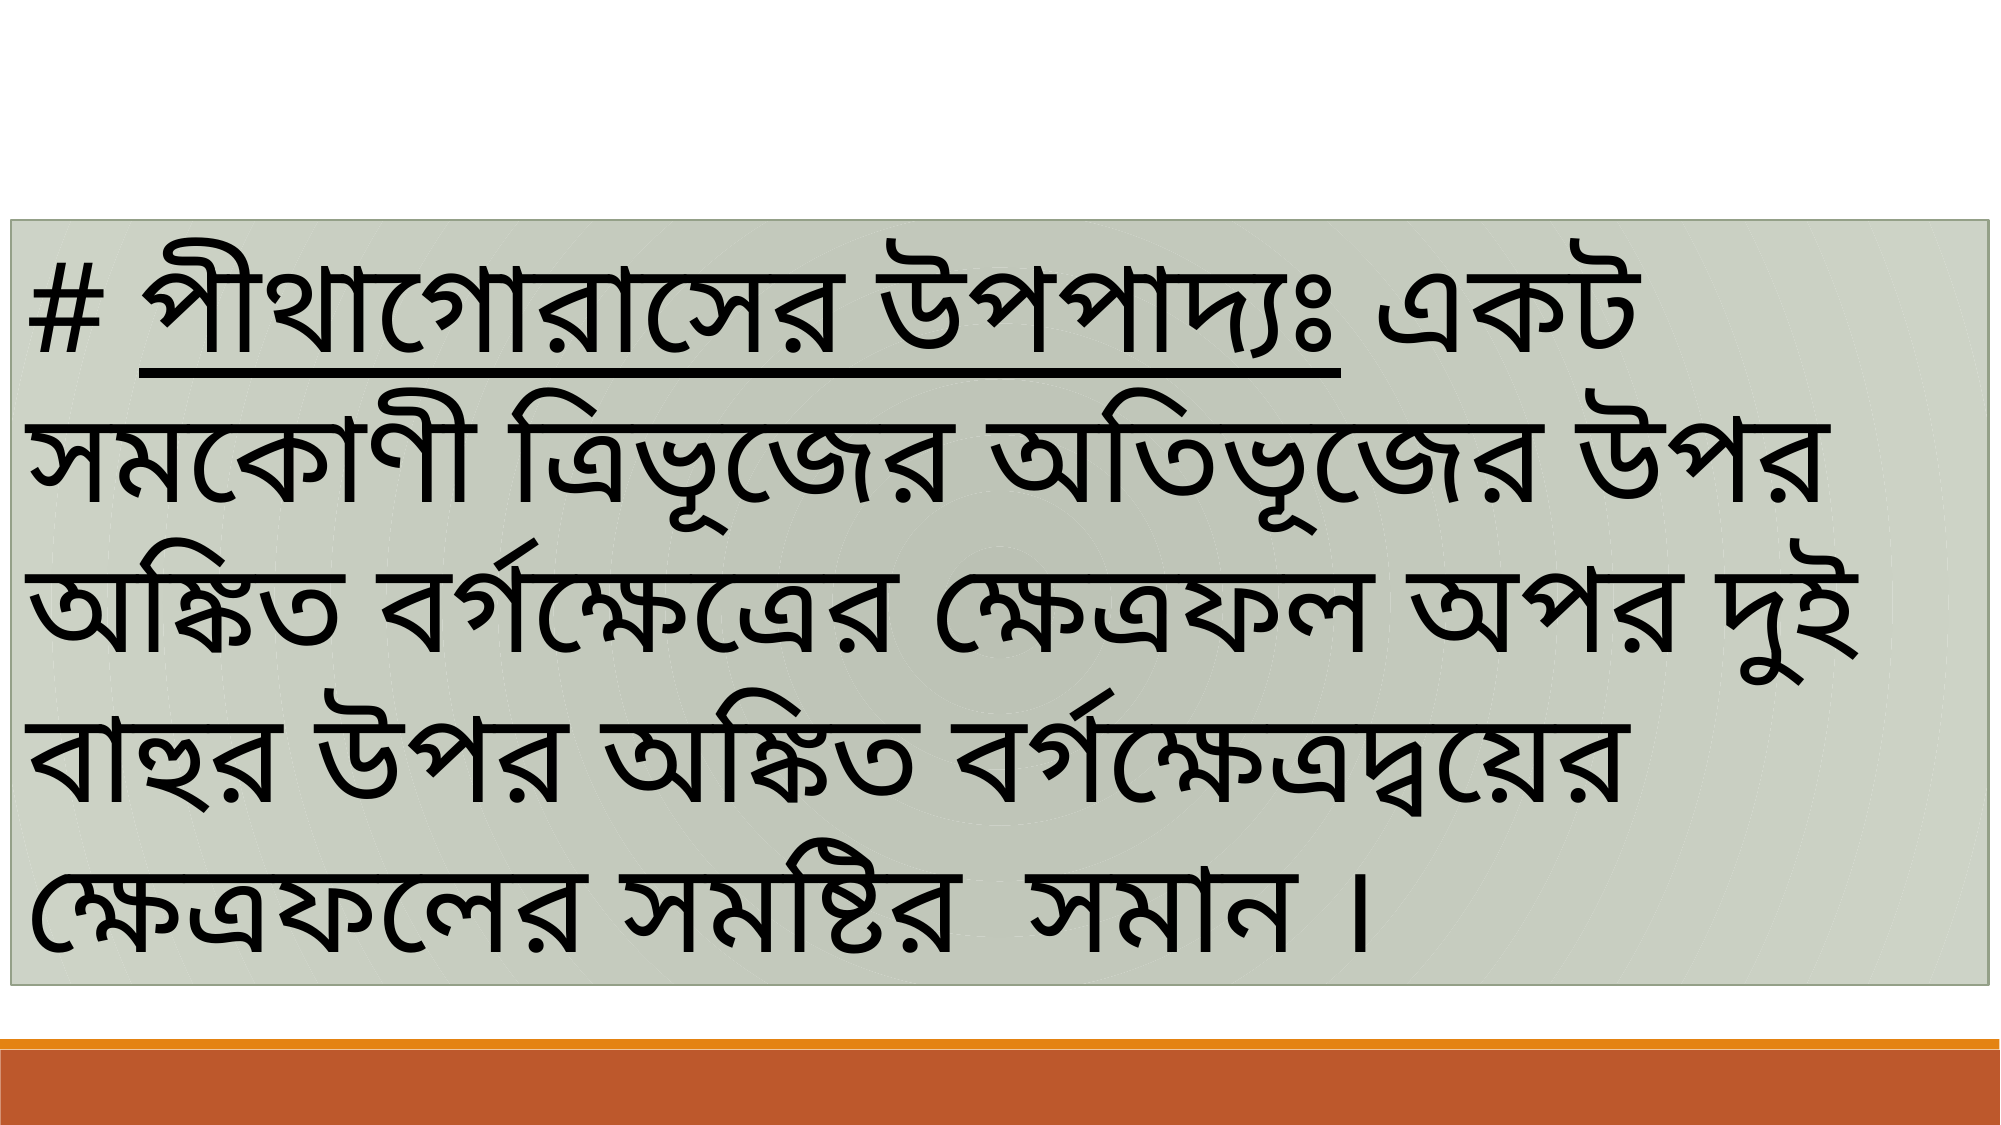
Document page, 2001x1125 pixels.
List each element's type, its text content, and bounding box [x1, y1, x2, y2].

text_box # পীথাগোরাসের উপপাদ্যঃ একট সমকোণী ত্রিভূজের অতিভূজের উপর অঙ্কিত বর্গক্ষেত্রের ক্ষেত্রফল অপর দুই বাহুর উপর অঙ্কিত বর্গক্ষেত্রদ্বয়ের ক্ষেত্রফলের সমষ্টির সমান । [10, 219, 1990, 986]
